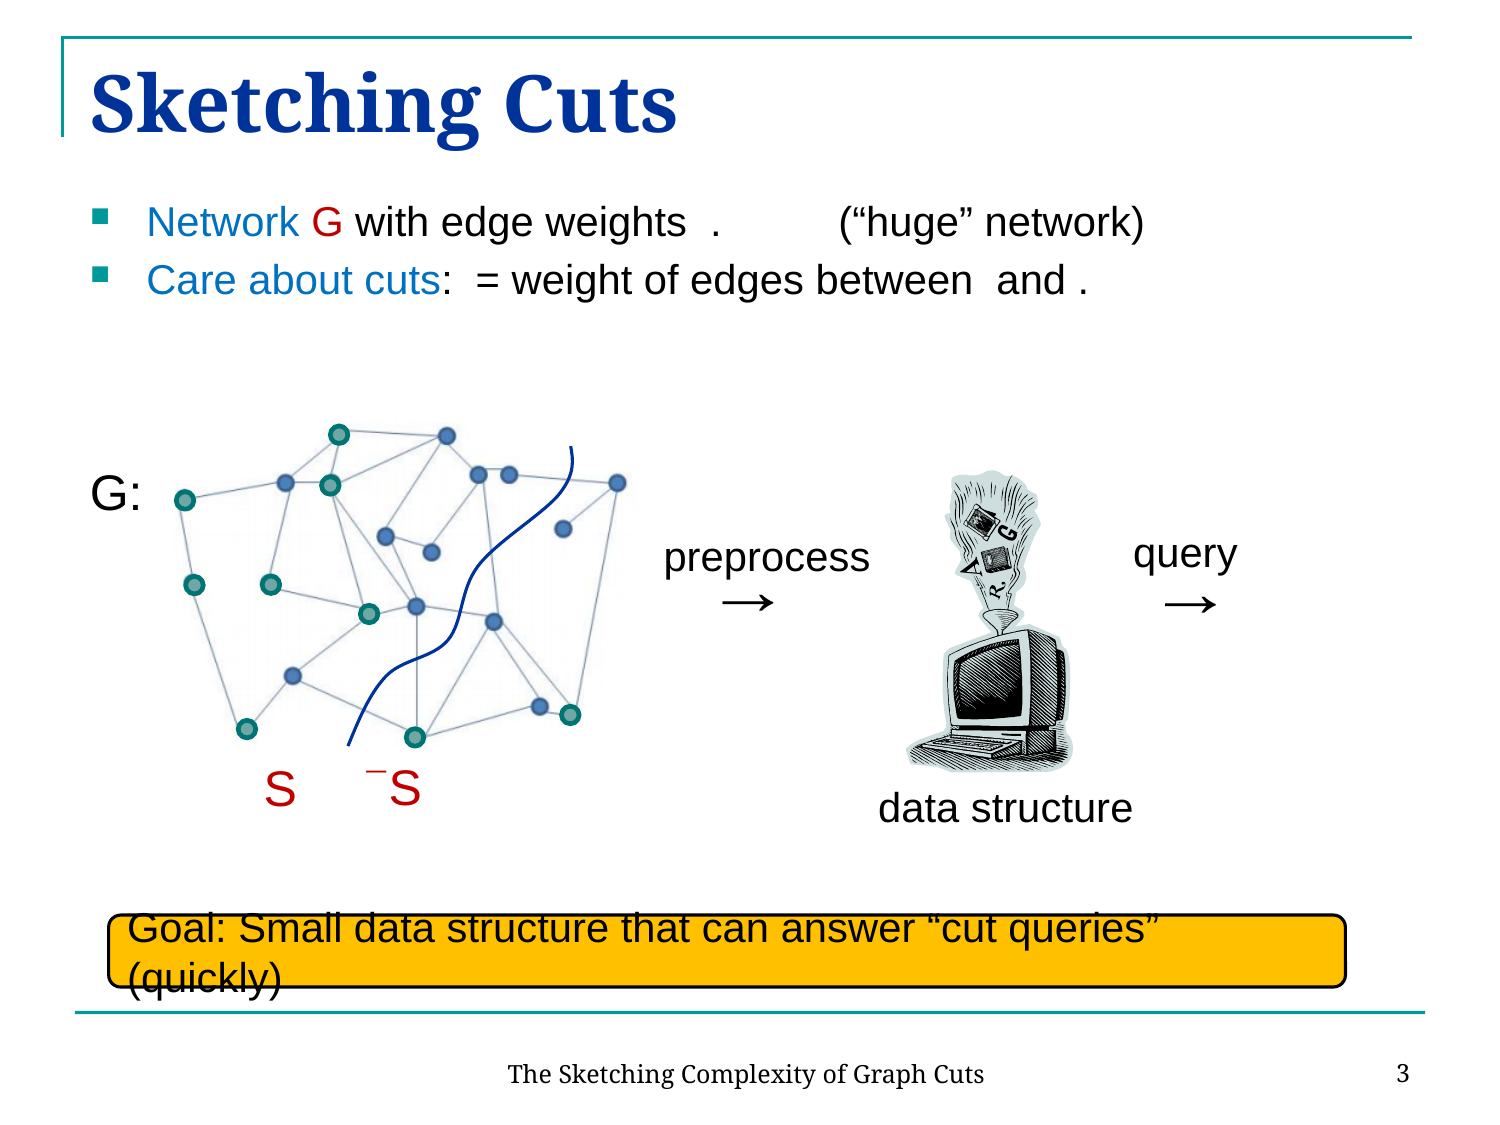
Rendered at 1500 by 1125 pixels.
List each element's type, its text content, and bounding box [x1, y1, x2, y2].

picture [905, 469, 1077, 773]
footer The Sketching Complexity of Graph Cuts [391, 1025, 1074, 1100]
title Sketching Cuts [75, 45, 1425, 163]
picture [169, 416, 642, 755]
text_box S [348, 764, 448, 823]
text_box data structure [863, 773, 1196, 838]
text_box preprocess [648, 522, 900, 587]
slide_number 3 [1074, 1024, 1425, 1100]
text_box [947, 176, 978, 242]
text_box S [248, 764, 335, 824]
text_box G: [75, 453, 161, 529]
text_box Goal: Small data structure that can answer “cut queries” (quickly) [108, 915, 1346, 988]
text_box query [1118, 518, 1322, 584]
